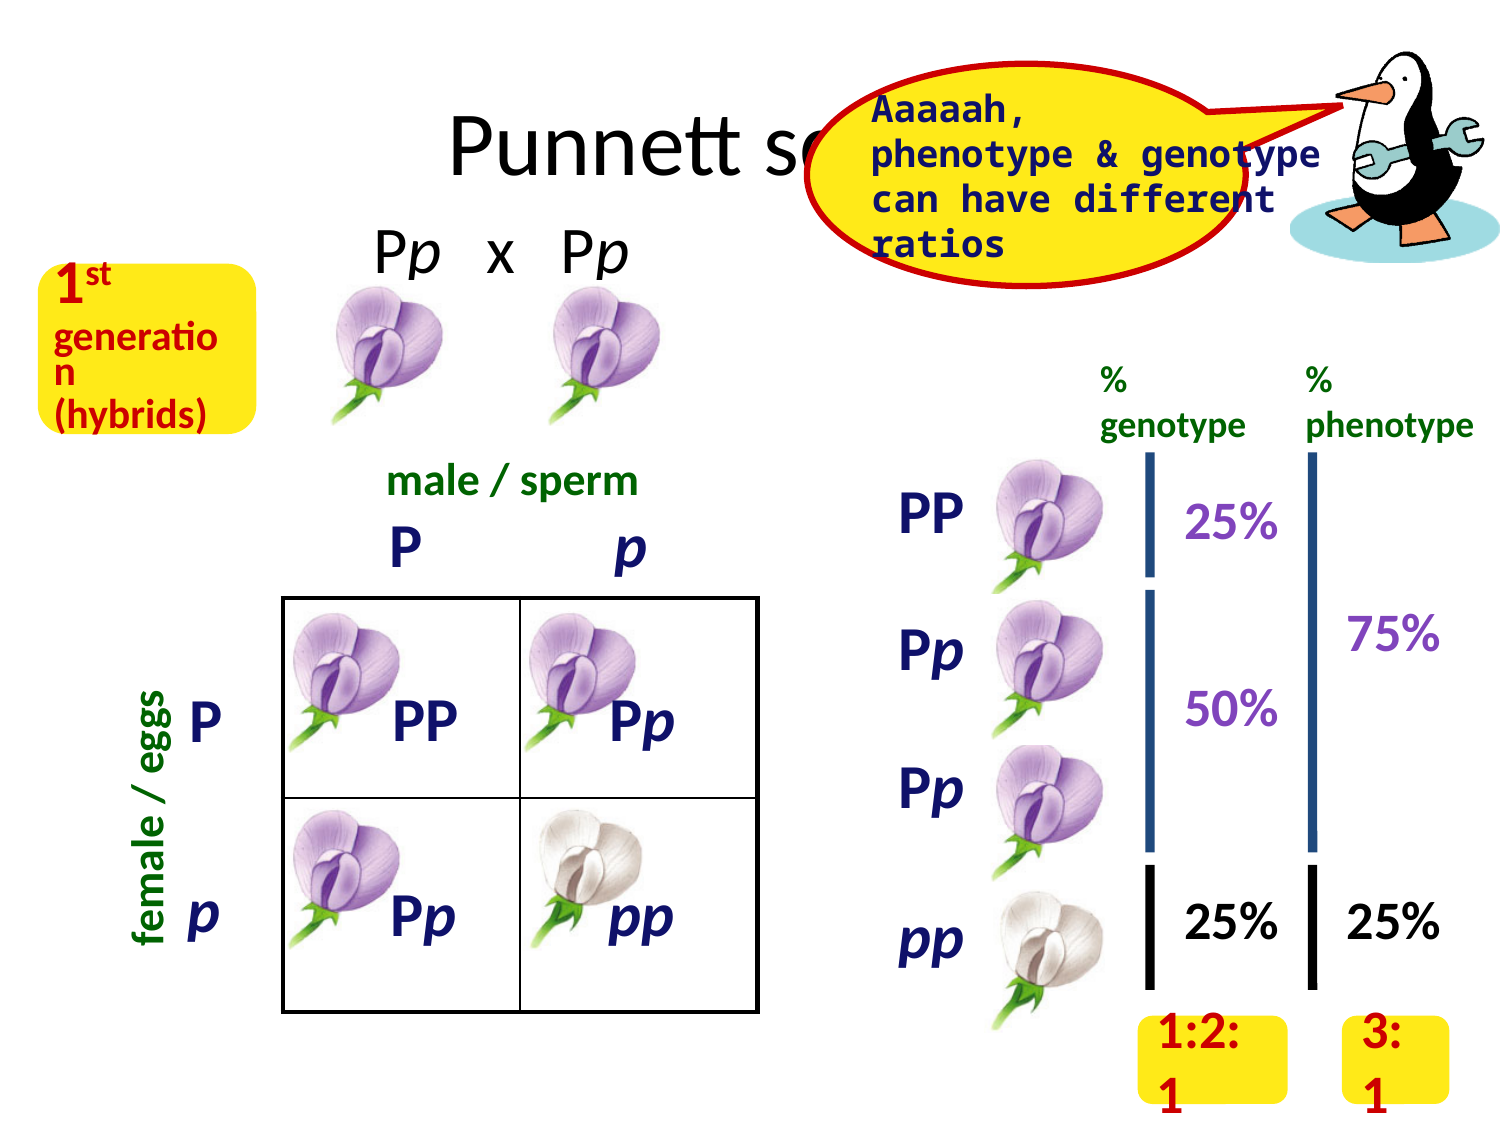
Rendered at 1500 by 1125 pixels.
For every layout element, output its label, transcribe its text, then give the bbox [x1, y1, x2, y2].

picture [1290, 50, 1500, 264]
title Punnett squares [75, 45, 1425, 233]
text_box Pp [644, 671, 691, 762]
text_box % phenotype [1290, 347, 1490, 453]
text_box Aaaaah, phenotype & genotype can have different ratios [806, 63, 1285, 287]
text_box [1149, 589, 1302, 853]
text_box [1312, 864, 1464, 991]
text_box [1312, 452, 1464, 853]
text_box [876, 752, 1109, 887]
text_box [357, 442, 669, 589]
table_header [285, 600, 519, 797]
text_box PP [408, 671, 474, 762]
text_box % genotype [1085, 347, 1262, 453]
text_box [876, 593, 1109, 745]
table_header [521, 600, 755, 797]
text_box 1:2:1 [1137, 1015, 1288, 1105]
picture [329, 280, 449, 431]
list Pp x Pp [332, 208, 670, 296]
picture [547, 280, 666, 431]
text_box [878, 894, 1109, 1033]
text_box Pp [409, 867, 472, 957]
picture [522, 606, 642, 758]
picture [286, 803, 406, 955]
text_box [109, 657, 243, 979]
text_box pp [649, 867, 690, 957]
table_cell [285, 799, 519, 1010]
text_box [1149, 452, 1302, 578]
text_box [874, 453, 1109, 594]
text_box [1149, 864, 1302, 991]
table_cell [521, 799, 755, 1010]
picture [522, 803, 648, 951]
text_box 1st generation (hybrids) [37, 263, 257, 435]
picture [286, 606, 406, 758]
text_box 3:1 [1341, 1015, 1450, 1105]
